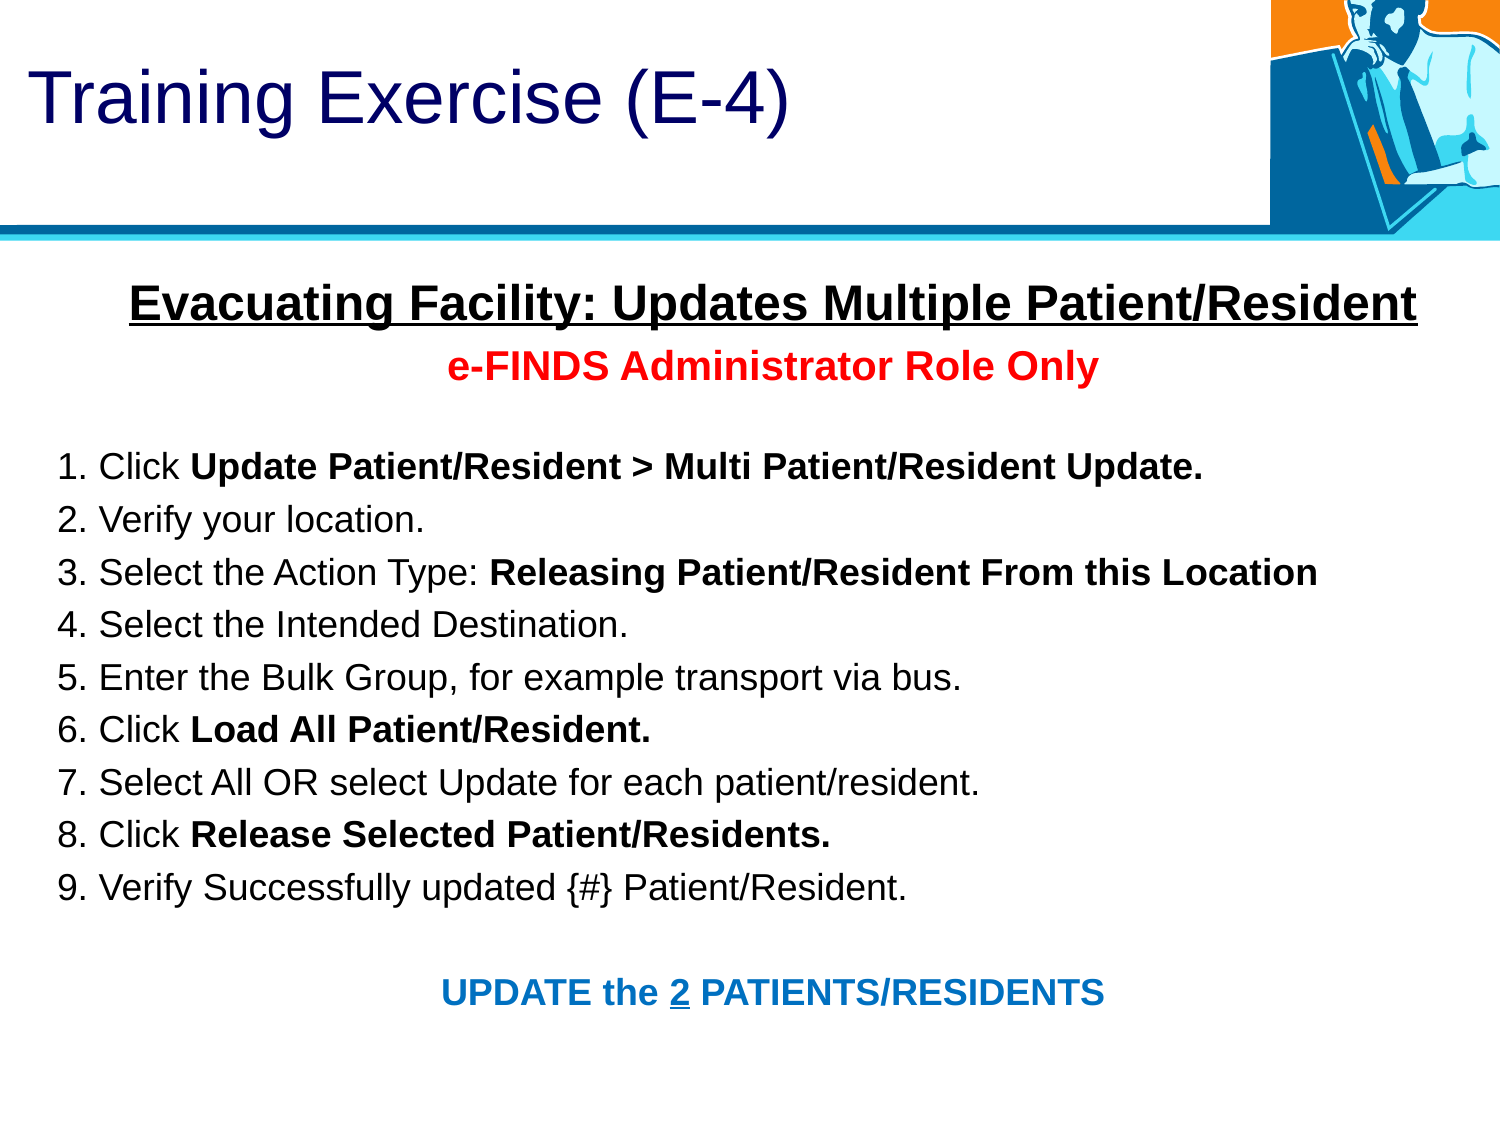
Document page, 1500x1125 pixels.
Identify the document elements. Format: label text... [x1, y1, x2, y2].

list Evacuating Facility: Updates Multiple Patient/Resident e-FINDS Administrator Role Only 1. Click Update Patient/Resident > Multi Patient/Resident Update. 2. Verify your location. 3. Select the Action Type: Releasing Patient/Resident From this Location 4. Select the Intended Destination. 5. Enter the Bulk Group, for example transport via bus. 6. Click Load All Patient/Resident. 7. Select All OR select Update for each patient/resident. 8. Click Release Selected Patient/Residents. 9. Verify Successfully updated {#} Patient/Resident. UPDATE the 2 PATIENTS/RESIDENTS [41, 262, 1500, 1001]
title Training Exercise (E-4) [12, 44, 1276, 233]
